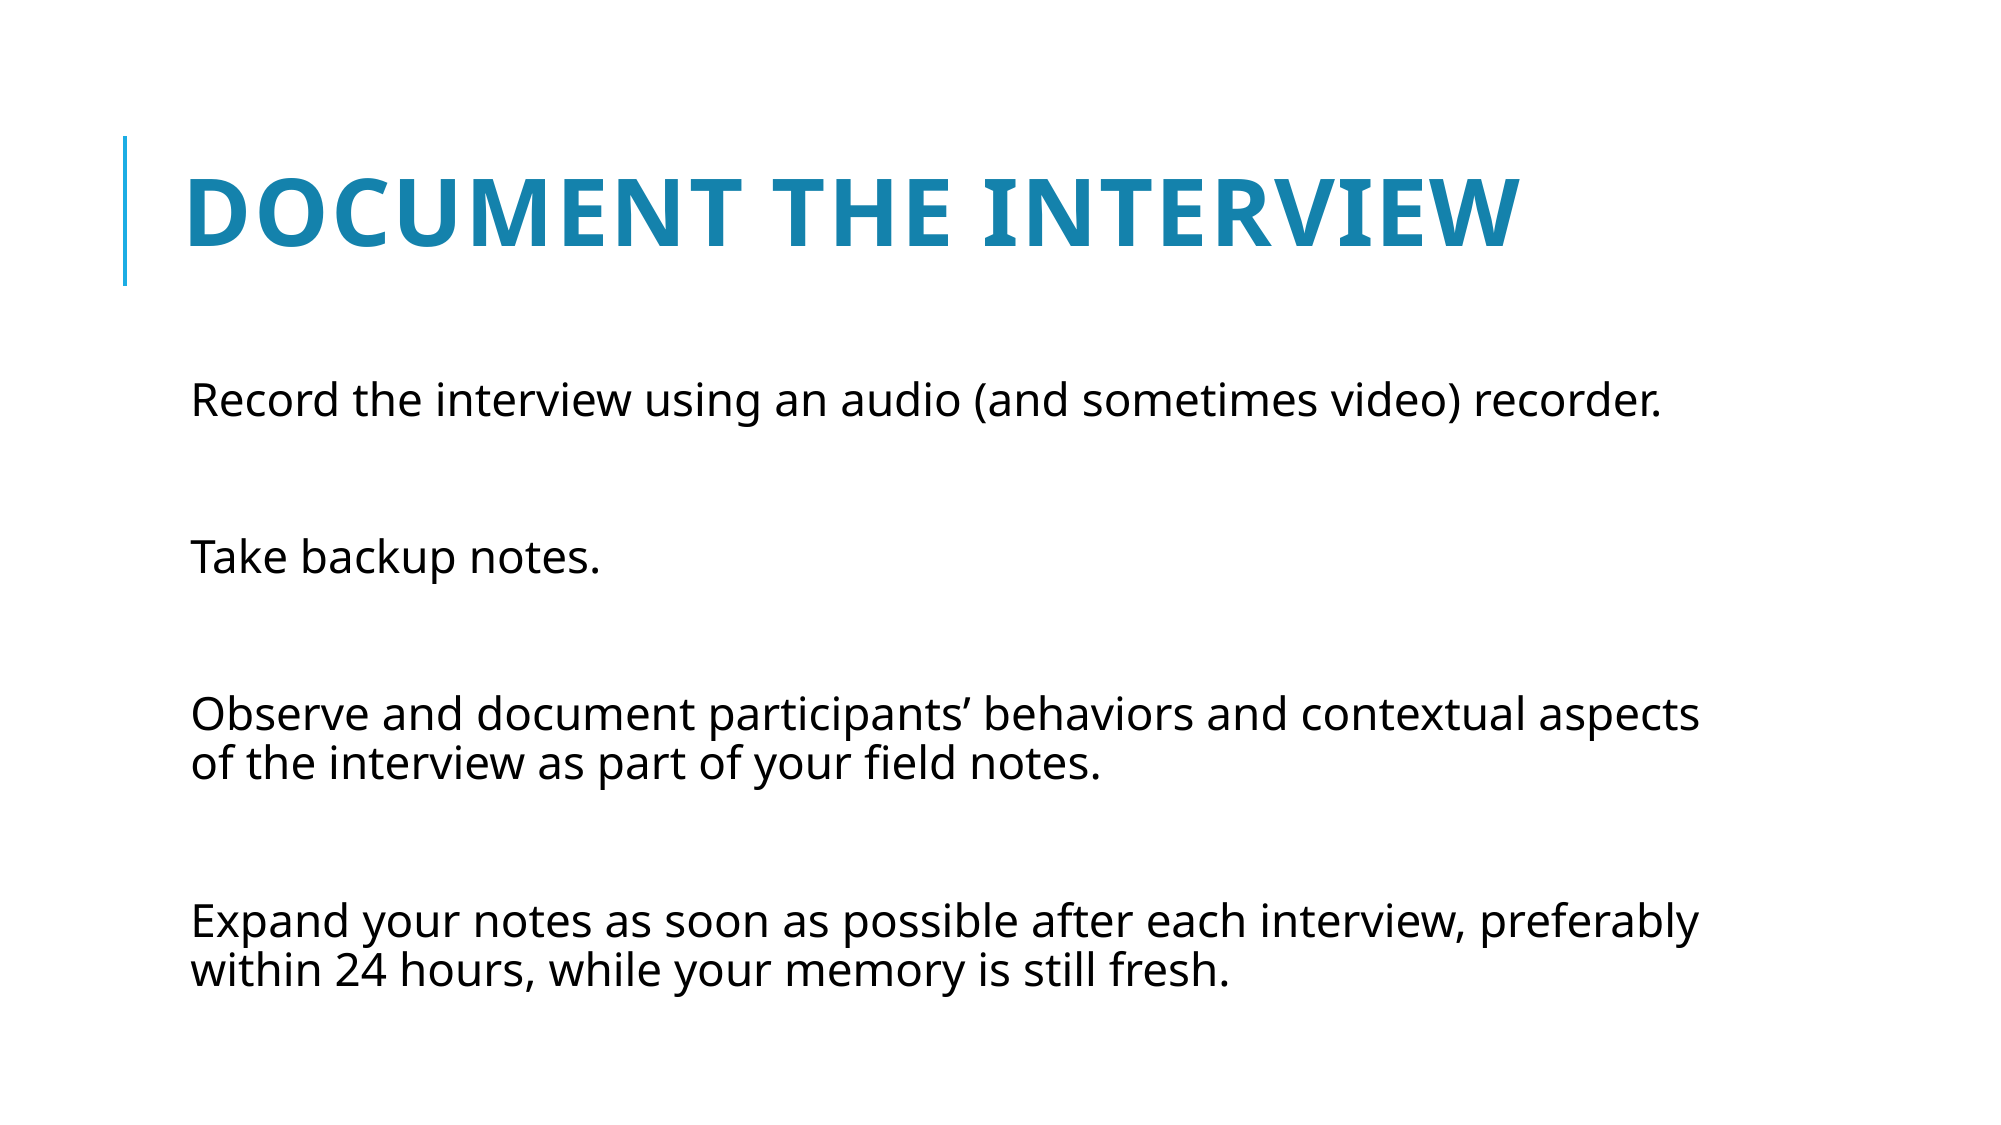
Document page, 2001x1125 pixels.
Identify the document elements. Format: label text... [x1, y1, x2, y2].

title Document the interview [168, 96, 1763, 342]
list Record the interview using an audio (and sometimes video) recorder. Take backup notes. Observe and document participants’ behaviors and contextual aspects of the interview as part of your field notes. Expand your notes as soon as possible after each interview, preferably within 24 hours, while your memory is still fresh. [168, 368, 1763, 1029]
